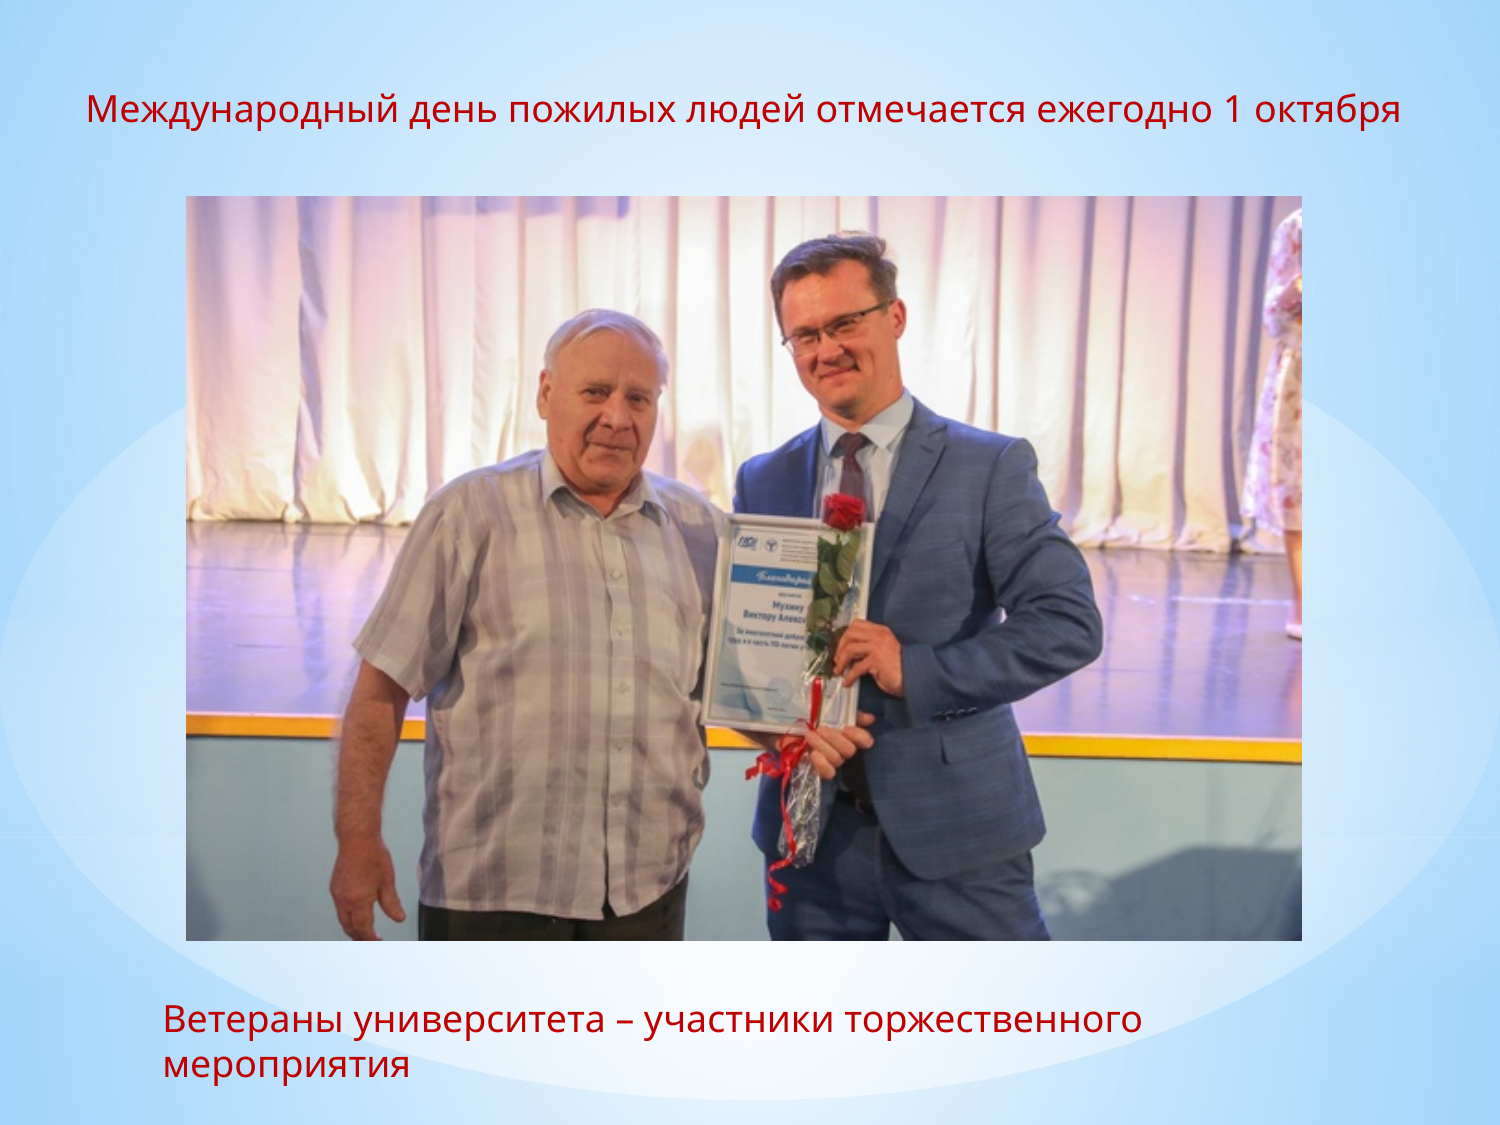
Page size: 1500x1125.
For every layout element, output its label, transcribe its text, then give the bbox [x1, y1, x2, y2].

text_box Ветераны университета – участники торжественного мероприятия [147, 987, 1376, 1093]
picture [186, 196, 1302, 941]
text_box Международный день пожилых людей отмечается ежегодно 1 октября [64, 78, 1424, 138]
